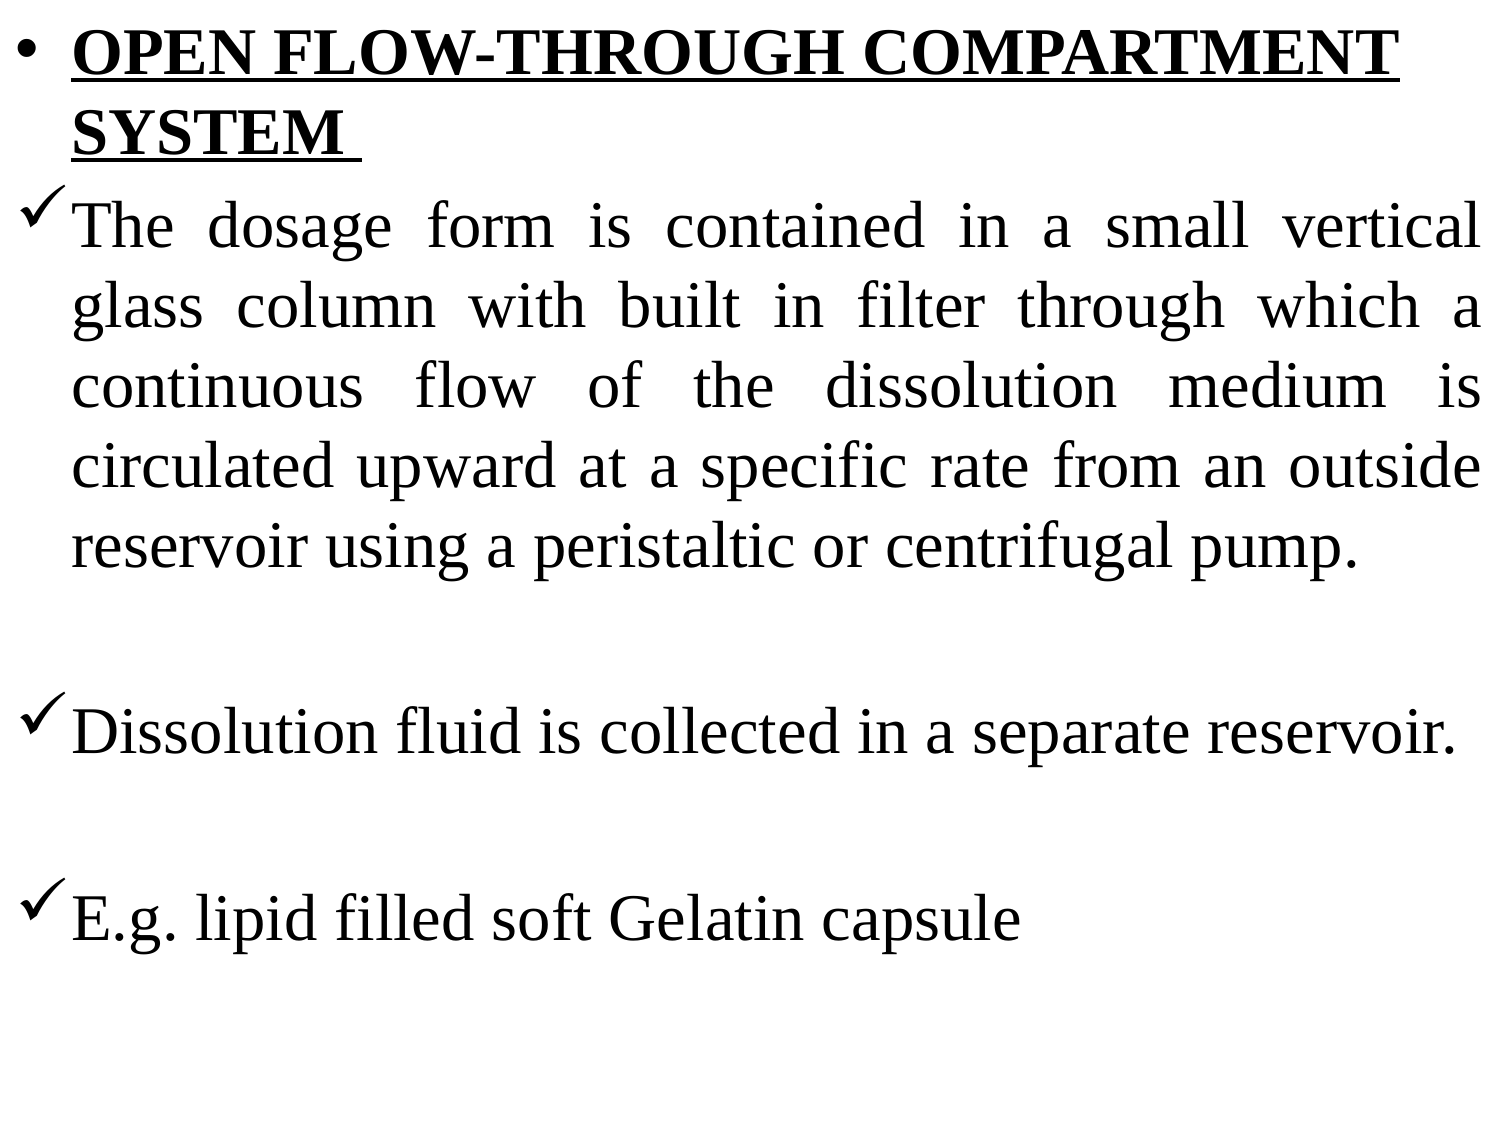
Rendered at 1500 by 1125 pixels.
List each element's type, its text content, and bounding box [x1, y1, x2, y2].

list OPEN FLOW-THROUGH COMPARTMENT SYSTEM The dosage form is contained in a small vertical glass column with built in filter through which a continuous flow of the dissolution medium is circulated upward at a specific rate from an outside reservoir using a peristaltic or centrifugal pump. Dissolution fluid is collected in a separate reservoir. E.g. lipid filled soft Gelatin capsule [0, 0, 1500, 1125]
